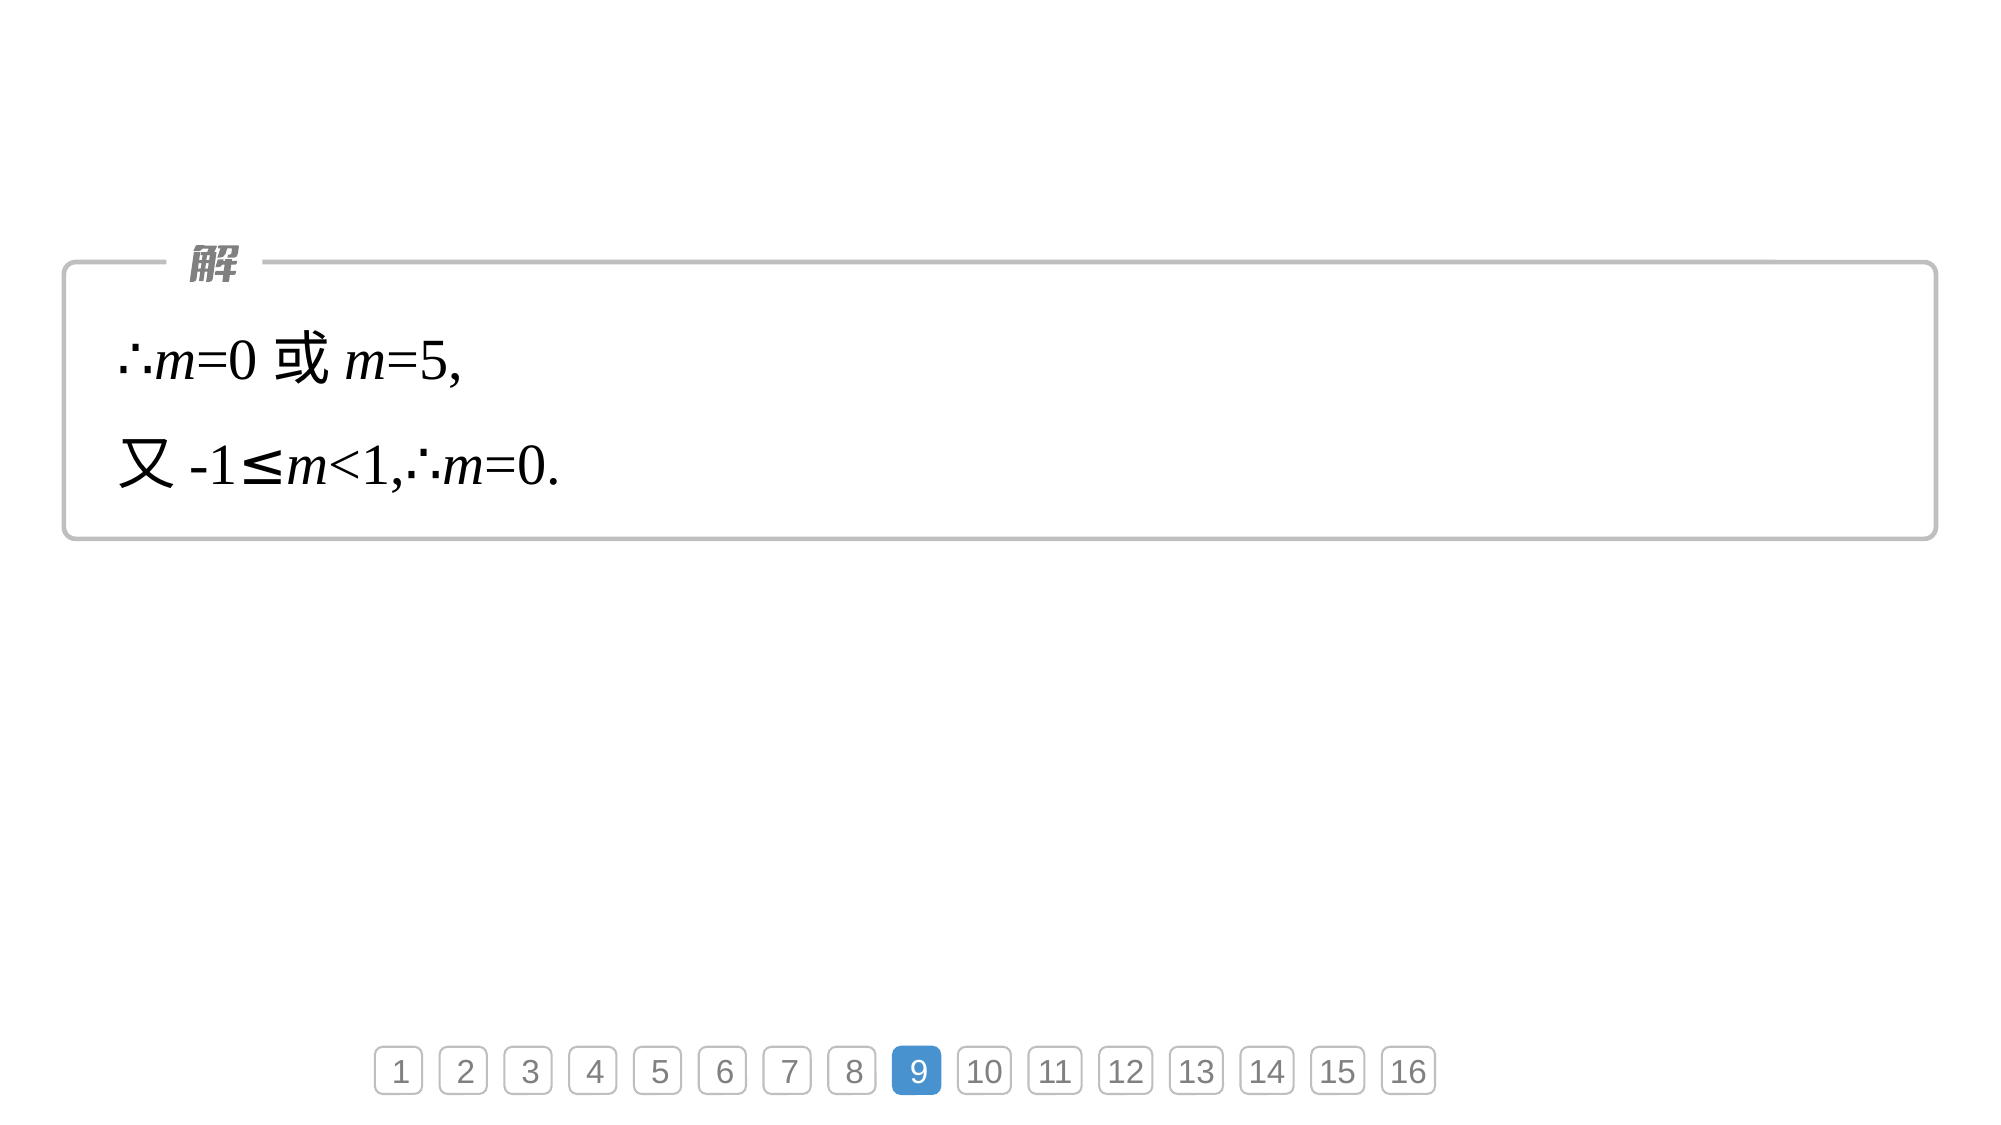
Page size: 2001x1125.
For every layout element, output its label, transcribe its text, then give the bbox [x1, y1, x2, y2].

text_box 14 [1239, 1045, 1295, 1096]
text_box 9 [891, 1045, 942, 1096]
text_box 7 [762, 1045, 812, 1096]
text_box 8 [827, 1045, 877, 1096]
text_box 4 [568, 1045, 618, 1096]
text_box 10 [956, 1045, 1012, 1096]
text_box 11 [1027, 1045, 1083, 1096]
text_box 1 [373, 1045, 424, 1096]
text_box 2 [438, 1045, 488, 1096]
text_box 6 [697, 1045, 748, 1096]
text_box 16 [1380, 1045, 1437, 1096]
text_box 12 [1098, 1045, 1154, 1096]
text_box 15 [1310, 1045, 1366, 1096]
text_box 5 [632, 1045, 683, 1096]
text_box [63, 243, 1936, 539]
text_box 3 [503, 1045, 553, 1096]
text_box 13 [1168, 1045, 1225, 1096]
